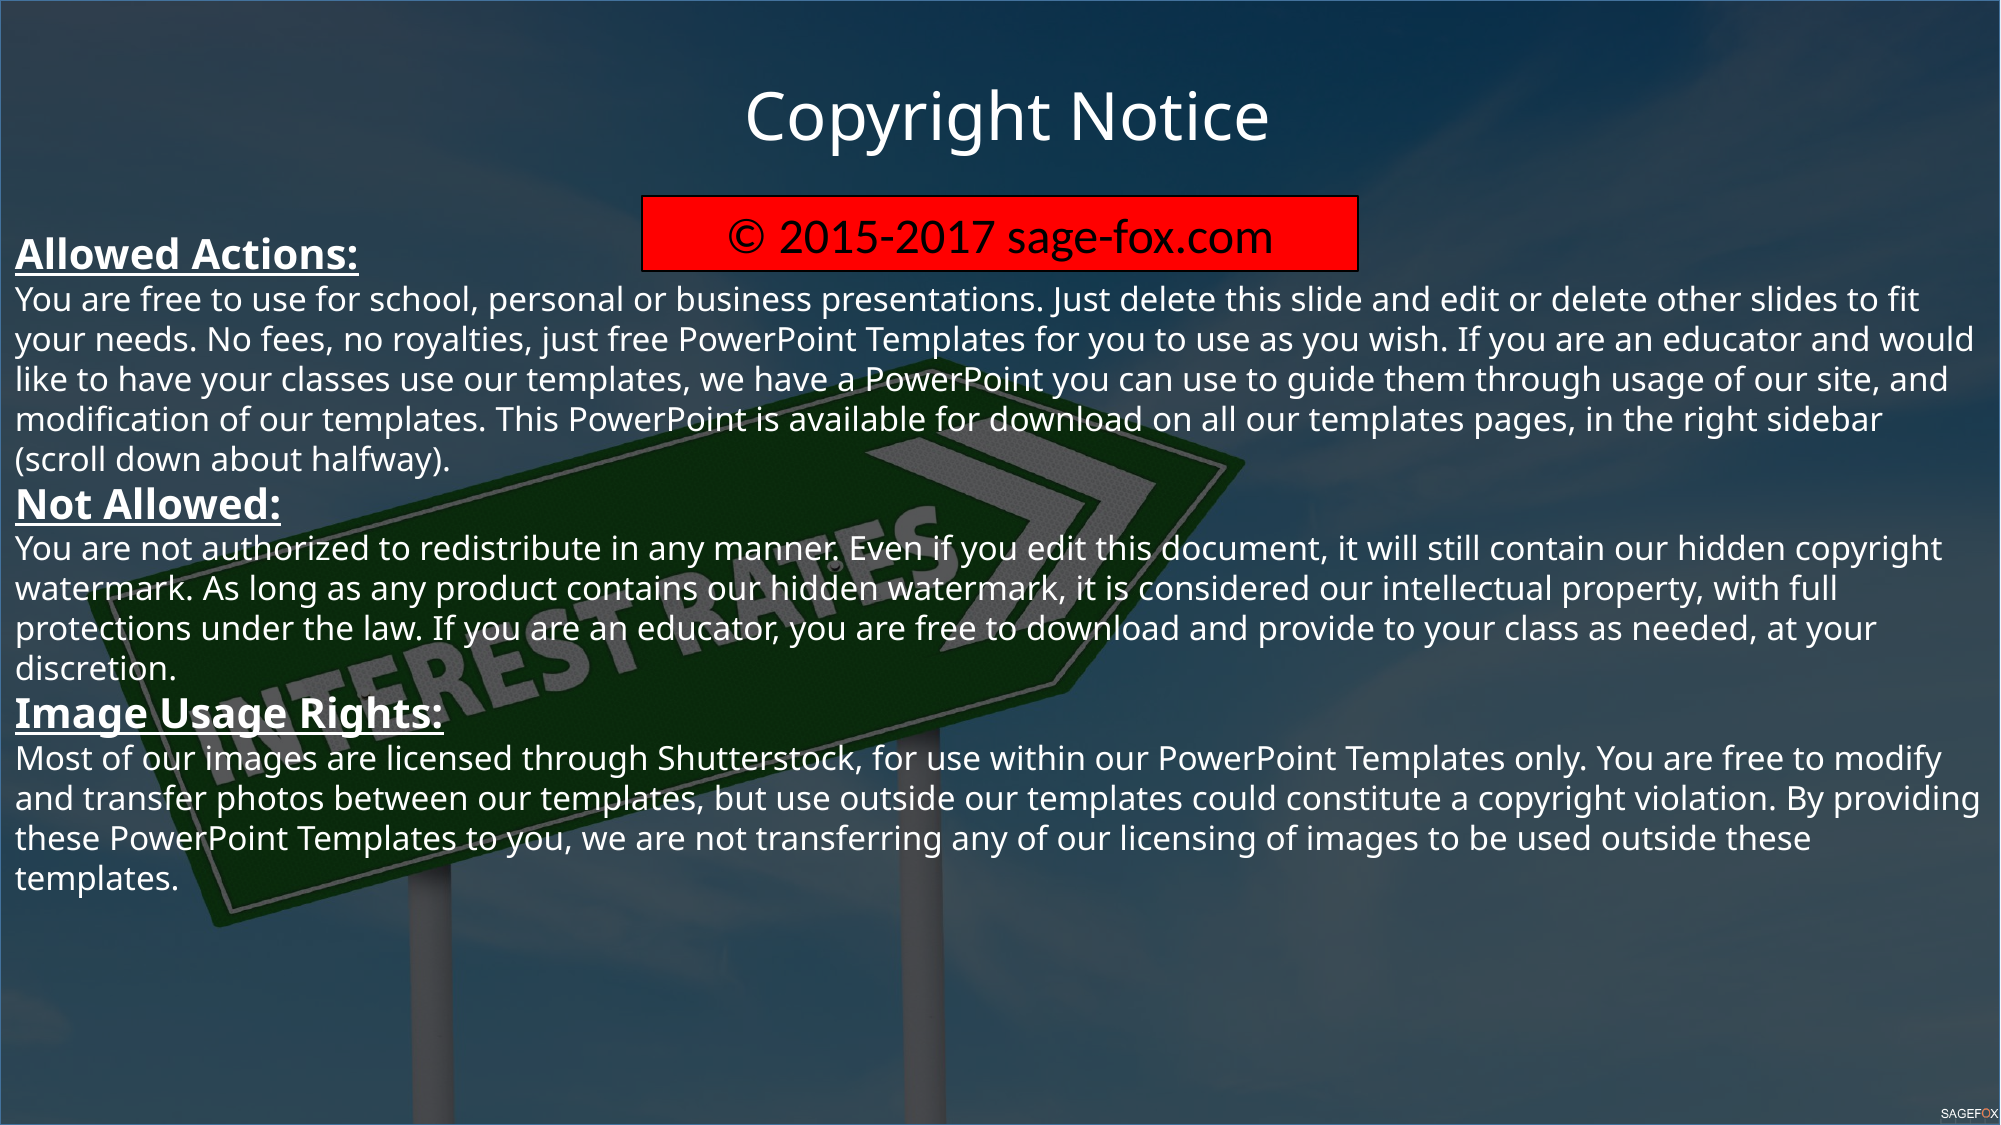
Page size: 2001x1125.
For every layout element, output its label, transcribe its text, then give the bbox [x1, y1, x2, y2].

text_box © 2015-2017 sage-fox.com [641, 196, 1358, 272]
title Copyright Notice [493, 60, 1524, 178]
text_box Allowed Actions: You are free to use for school, personal or business presentations. Just delete this slide and edit or delete other slides to fit your needs. No fees, no royalties, just free PowerPoint Templates for you to use as you wish. If you are an educator and would like to have your classes use our templates, we have a PowerPoint you can use to guide them through usage of our site, and modification of our templates. This PowerPoint is available for download on all our templates pages, in the right sidebar (scroll down about halfway). Not Allowed: You are not authorized to redistribute in any manner. Even if you edit this document, it will still contain our hidden copyright watermark. As long as any product contains our hidden watermark, it is considered our intellectual property, with full protections under the law. If you are an educator, you are free to download and provide to your class as needed, at your discretion. Image Usage Rights: Most of our images are licensed through Shutterstock, for use within our PowerPoint Templates only. You are free to modify and transfer photos between our templates, but use outside our templates could constitute a copyright violation. By providing these PowerPoint Templates to you, we are not transferring any of our licensing of images to be used outside these templates. [0, 0, 2000, 1125]
